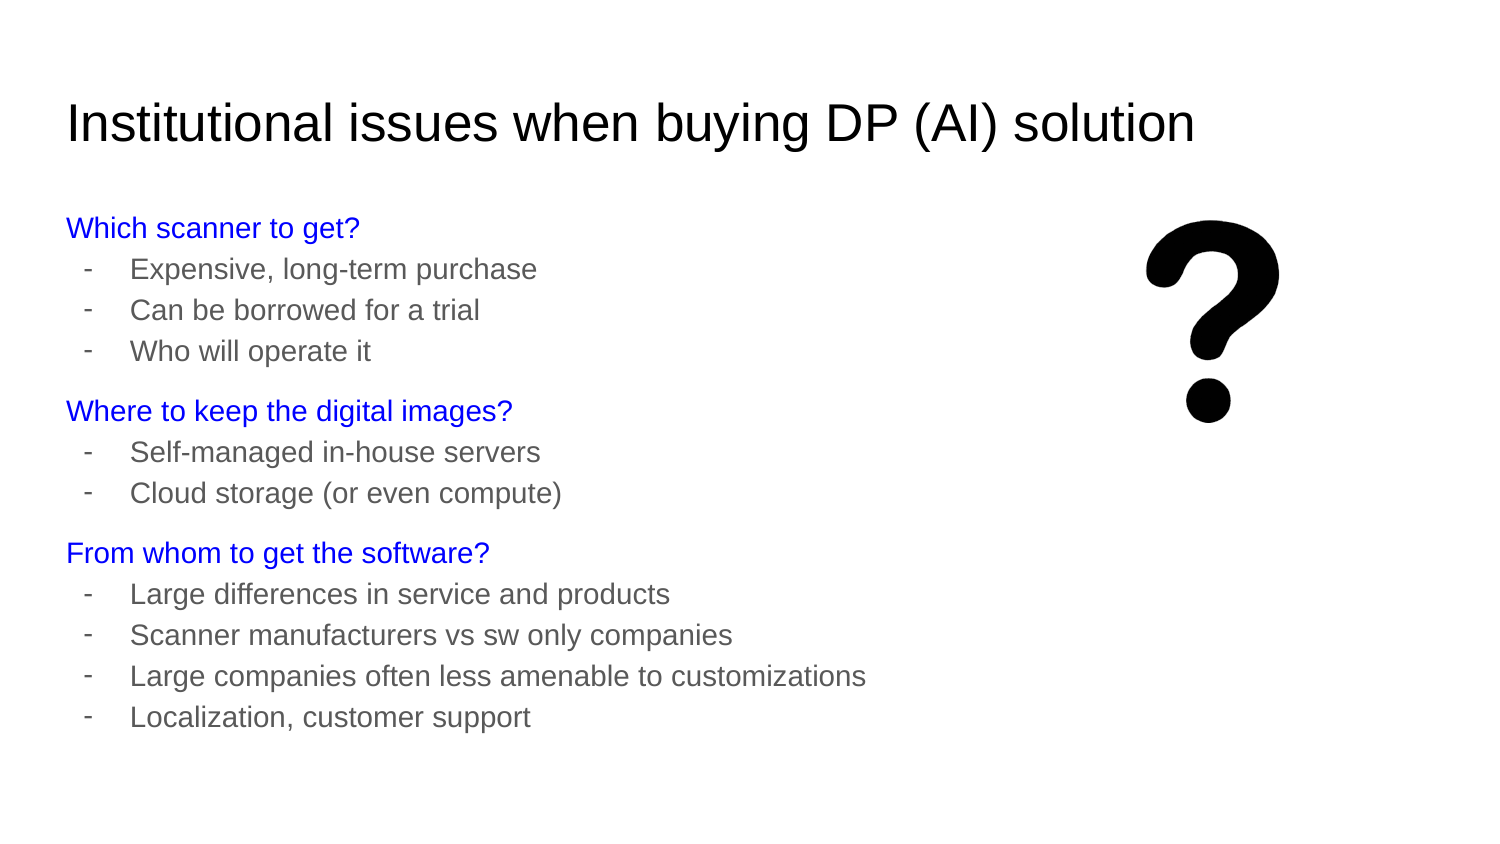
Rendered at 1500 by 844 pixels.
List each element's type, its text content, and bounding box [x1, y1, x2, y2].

list Which scanner to get? Expensive, long-term purchase Can be borrowed for a trial Who will operate it Where to keep the digital images? Self-managed in-house servers Cloud storage (or even compute) From whom to get the software? Large differences in service and products Scanner manufacturers vs sw only companies Large companies often less amenable to customizations Localization, customer support [51, 189, 1449, 750]
title Institutional issues when buying DP (AI) solution [51, 72, 1449, 167]
picture [1017, 212, 1404, 430]
